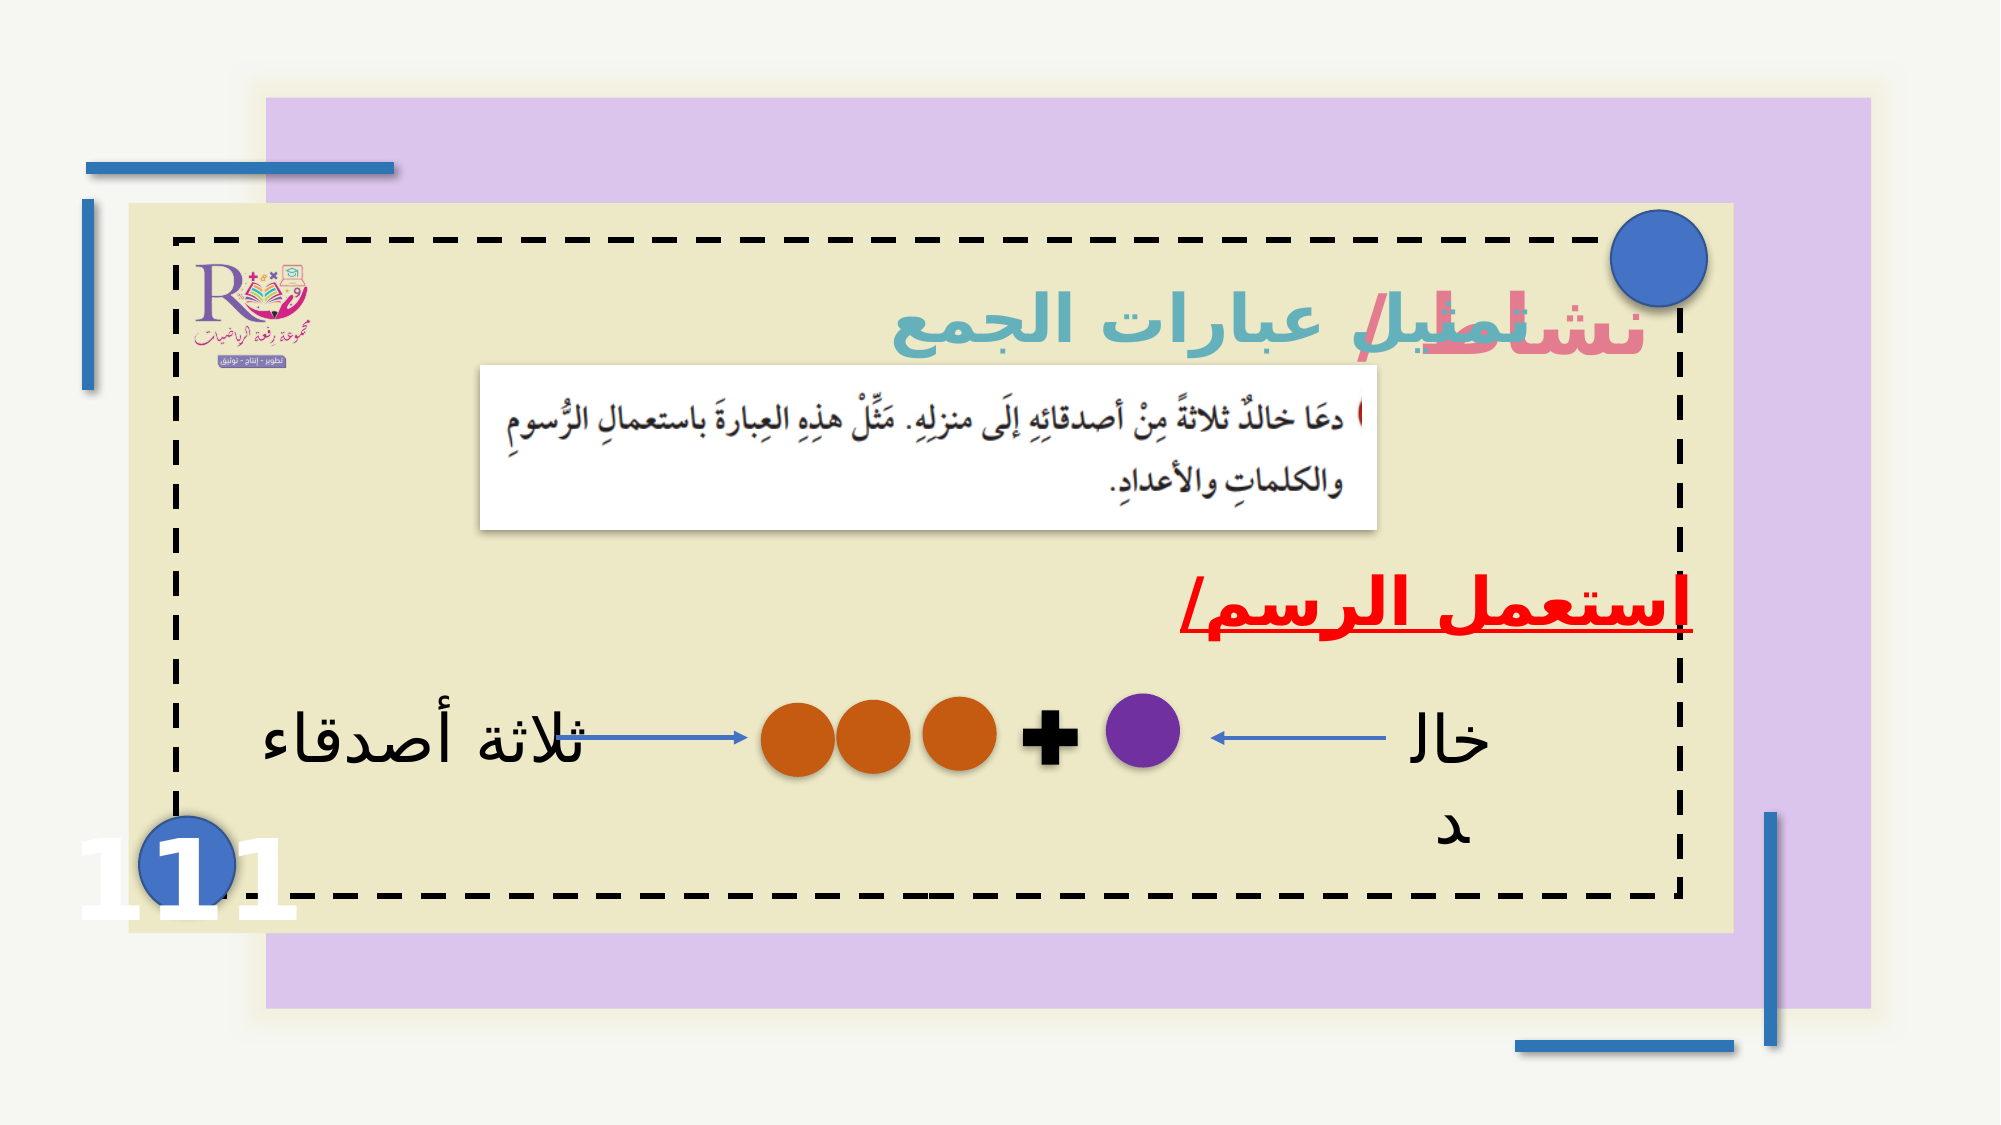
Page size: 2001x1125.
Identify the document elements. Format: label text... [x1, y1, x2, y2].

text_box [759, 701, 836, 778]
text_box استعمل الرسم/ [1165, 551, 1709, 647]
text_box [1022, 709, 1079, 766]
picture [494, 379, 1363, 516]
text_box خالد [1385, 689, 1519, 865]
text_box تمثيل عبارات الجمع [875, 268, 1549, 364]
text_box [1609, 209, 1708, 307]
text_box نشاط / [1342, 263, 1666, 379]
text_box 111 [54, 800, 320, 950]
text_box [1104, 692, 1182, 769]
text_box [265, 96, 1872, 1010]
picture [161, 233, 343, 379]
text_box [128, 202, 1735, 934]
text_box ثلاثة أصدقاء [198, 687, 650, 783]
text_box [836, 698, 912, 775]
text_box [921, 695, 998, 772]
text_box [175, 239, 1681, 897]
